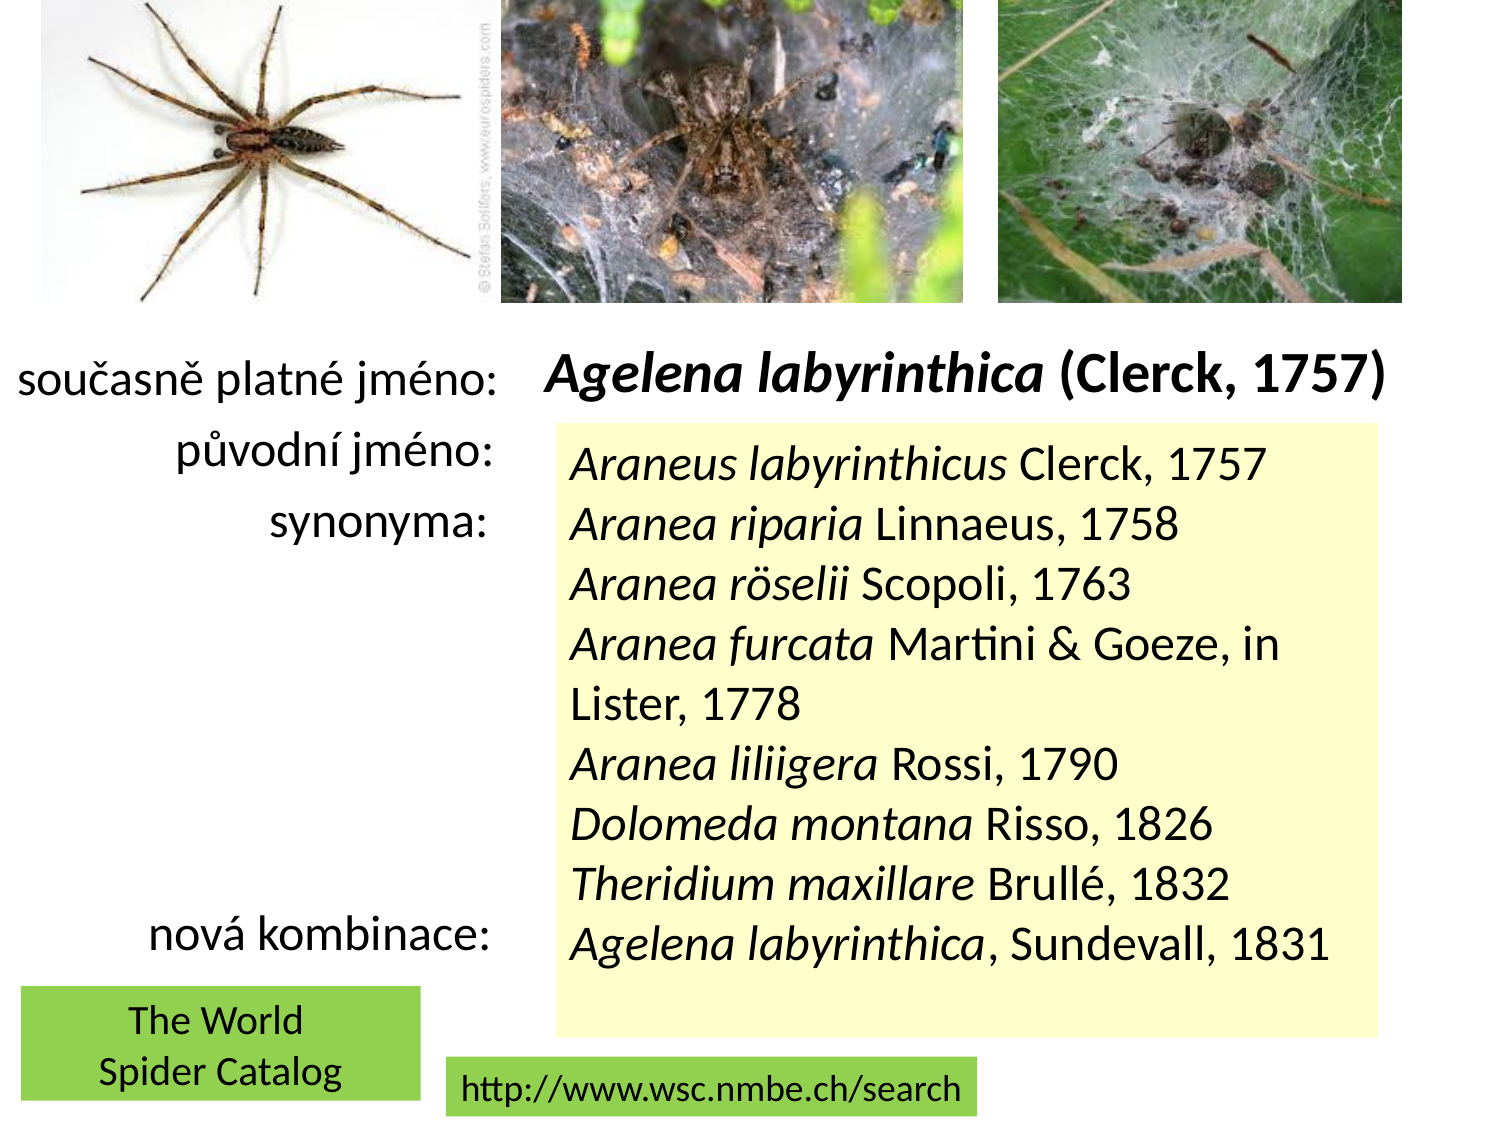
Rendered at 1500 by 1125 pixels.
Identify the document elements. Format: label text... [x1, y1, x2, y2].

picture [501, 0, 963, 303]
picture [997, 0, 1403, 303]
text_box současně platné jméno: [2, 338, 515, 413]
text_box synonyma: [254, 479, 505, 555]
text_box Araneus labyrinthicus Clerck, 1757 Aranea riparia Linnaeus, 1758 Aranea röselii Scopoli, 1763 Aranea furcata Martini & Goeze, in Lister, 1778 Aranea liliigera Rossi, 1790 Dolomeda montana Risso, 1826 Theridium maxillare Brullé, 1832 Agelena labyrinthica, Sundevall, 1831 [556, 422, 1378, 1038]
text_box původní jméno: [161, 408, 510, 484]
picture [41, 0, 497, 303]
text_box nová kombinace: [133, 893, 508, 968]
text_box The World Spider Catalog [20, 985, 421, 1101]
text_box http://www.wsc.nmbe.ch/search [445, 1056, 978, 1117]
text_box Agelena labyrinthica (Clerck, 1757) [530, 326, 1403, 411]
